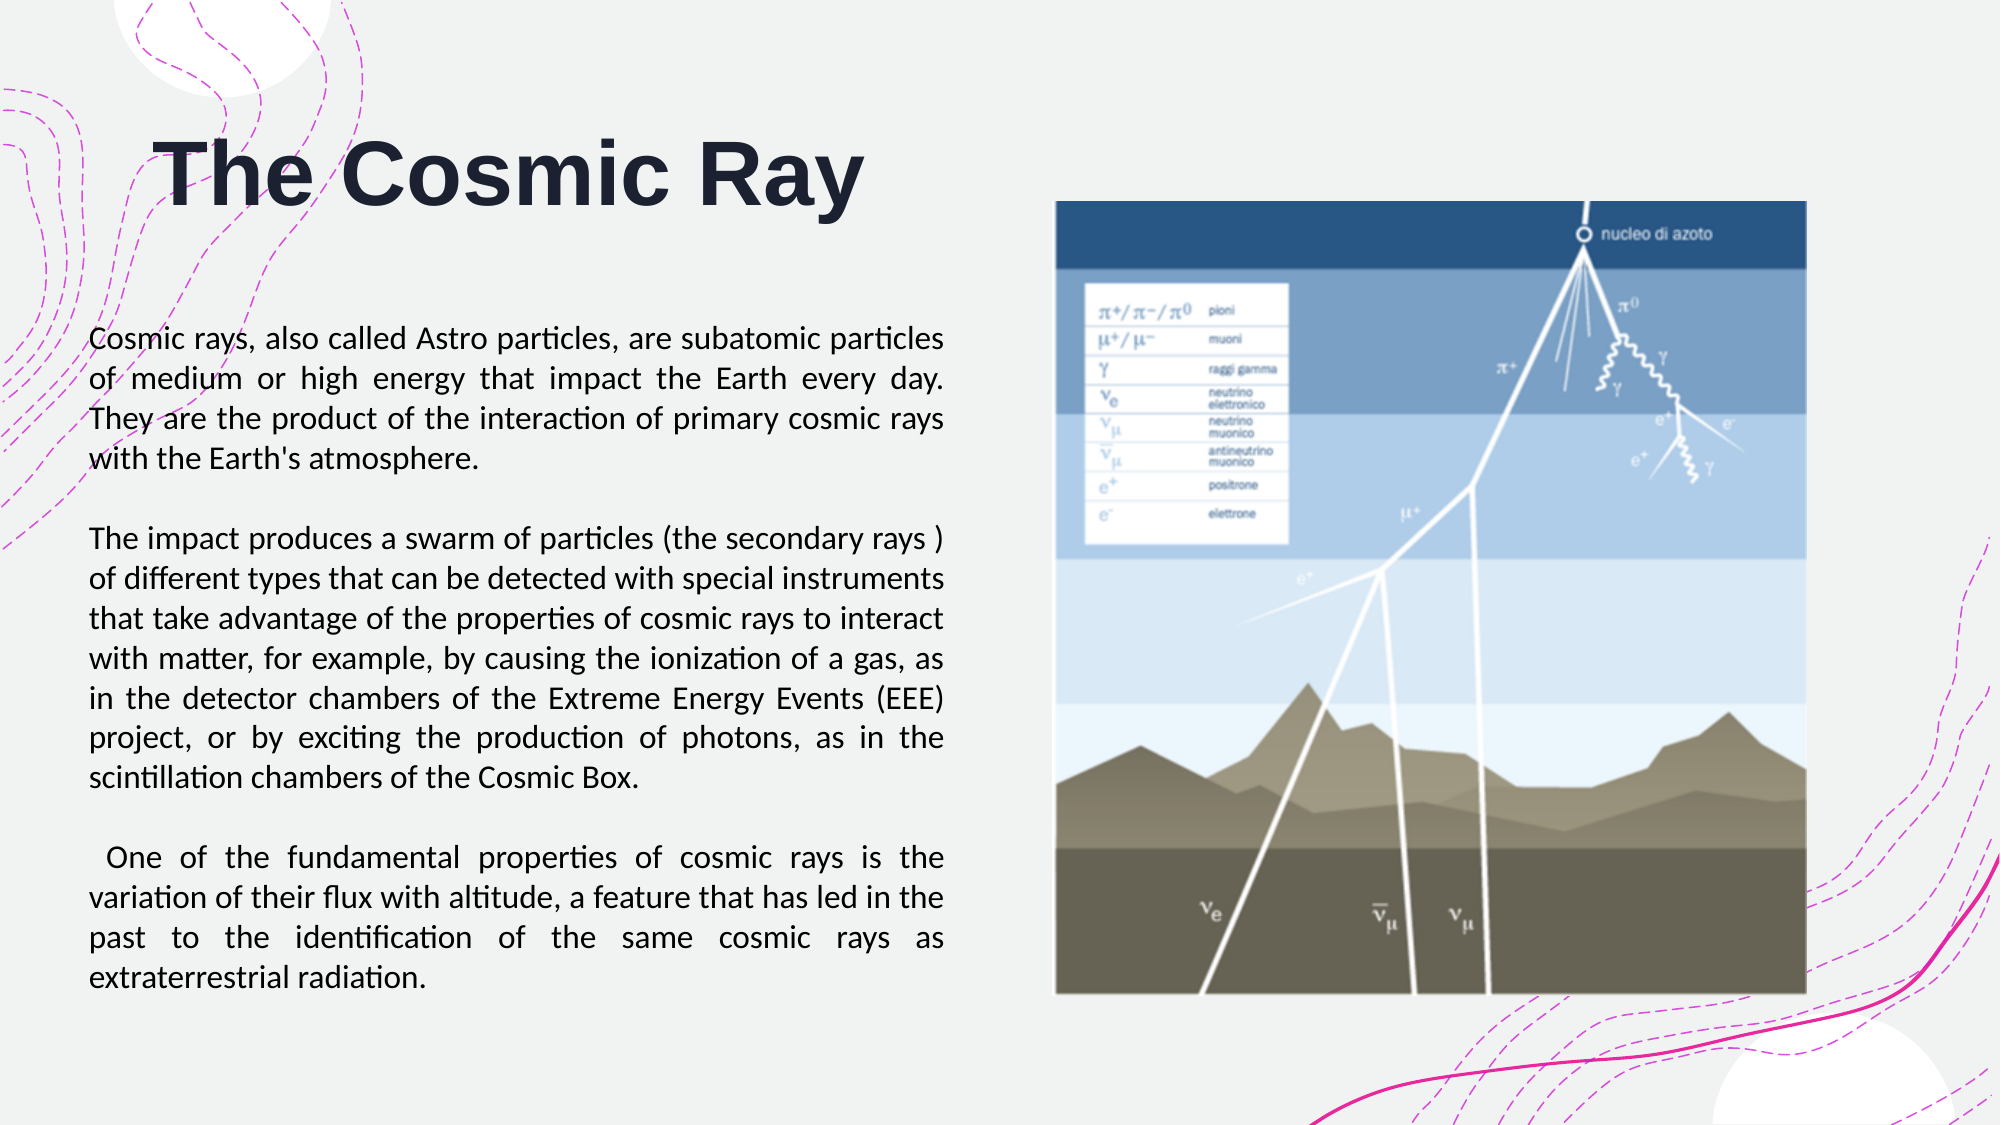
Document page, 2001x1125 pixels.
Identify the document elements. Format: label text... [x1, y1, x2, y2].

text_box Cosmic rays, also called Astro particles, are subatomic particles of medium or high energy that impact the Earth every day. They are the product of the interaction of primary cosmic rays with the Earth's atmosphere. The impact produces a swarm of particles (the secondary rays ) of different types that can be detected with special instruments that take advantage of the properties of cosmic rays to interact with matter, for example, by causing the ionization of a gas, as in the detector chambers of the Extreme Energy Events (EEE) project, or by exciting the production of photons, as in the scintillation chambers of the Cosmic Box. One of the fundamental properties of cosmic rays is the variation of their flux with altitude, a feature that has led in the past to the identification of the same cosmic rays as extraterrestrial radiation. [74, 309, 961, 1003]
picture [1051, 201, 1808, 996]
title The Cosmic Ray [137, 59, 1863, 278]
